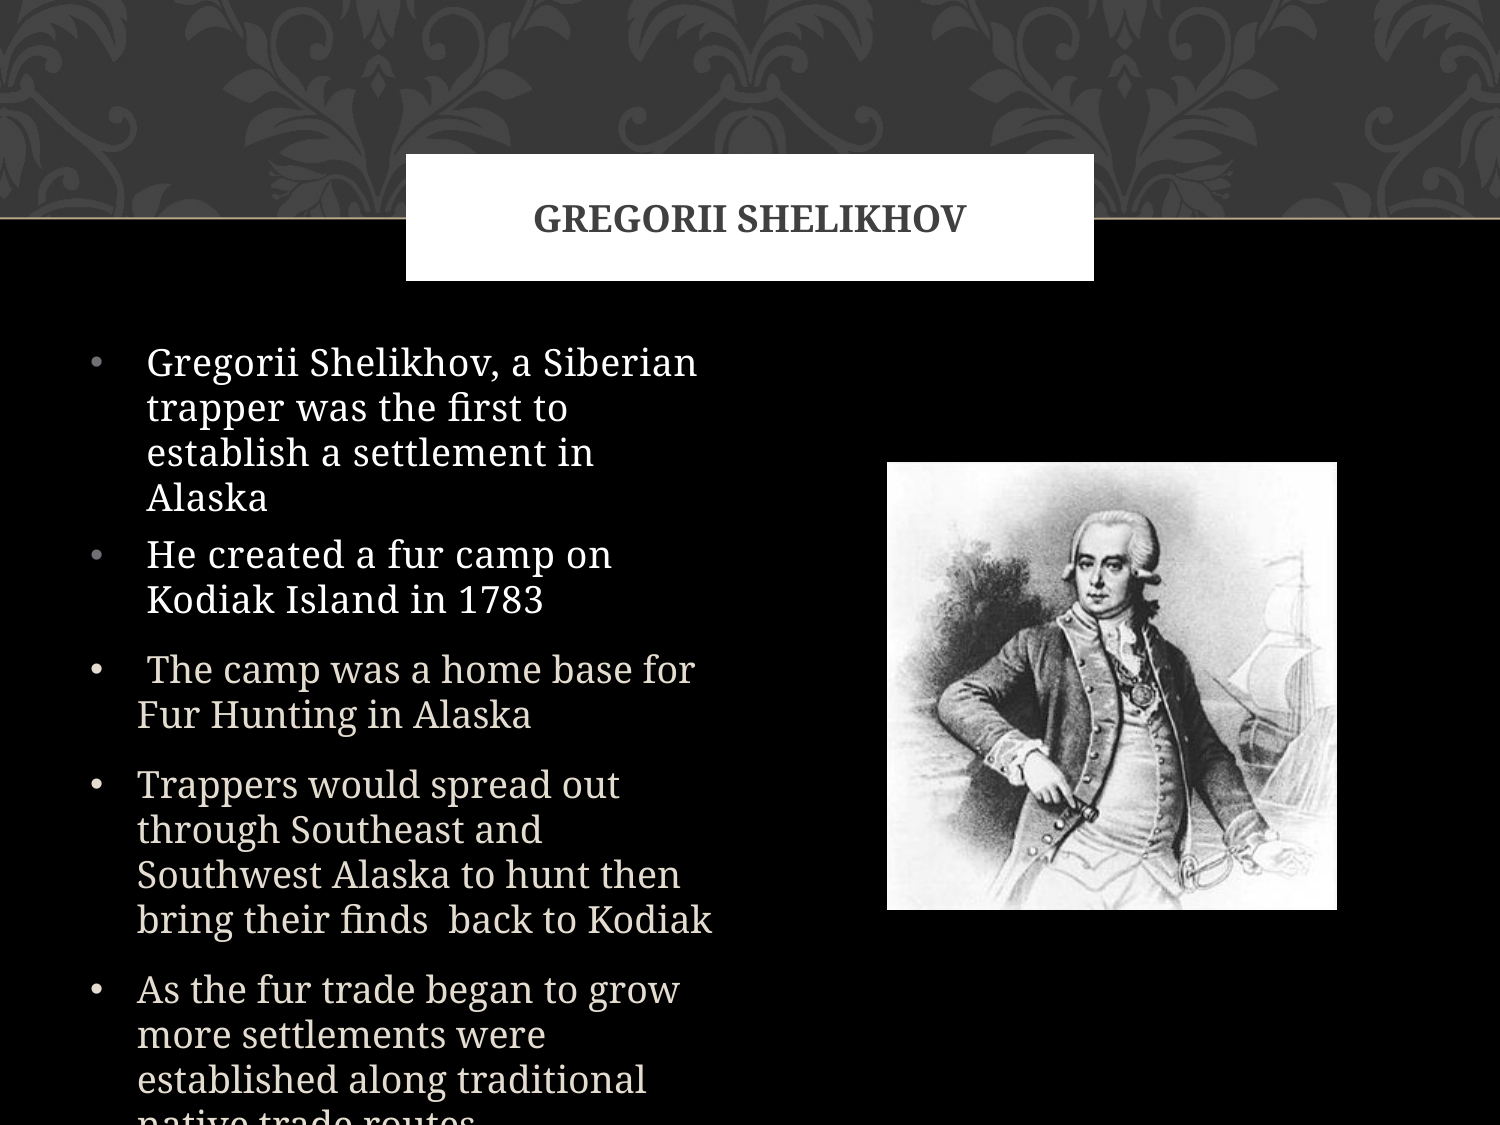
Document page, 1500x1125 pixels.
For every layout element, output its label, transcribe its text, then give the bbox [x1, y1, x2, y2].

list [887, 462, 1337, 910]
title Gregorii Shelikhov [406, 154, 1094, 281]
list Gregorii Shelikhov, a Siberian trapper was the first to establish a settlement in Alaska He created a fur camp on Kodiak Island in 1783 The camp was a home base for Fur Hunting in Alaska Trappers would spread out through Southeast and Southwest Alaska to hunt then bring their finds back to Kodiak As the fur trade began to grow more settlements were established along traditional native trade routes. [75, 331, 735, 989]
